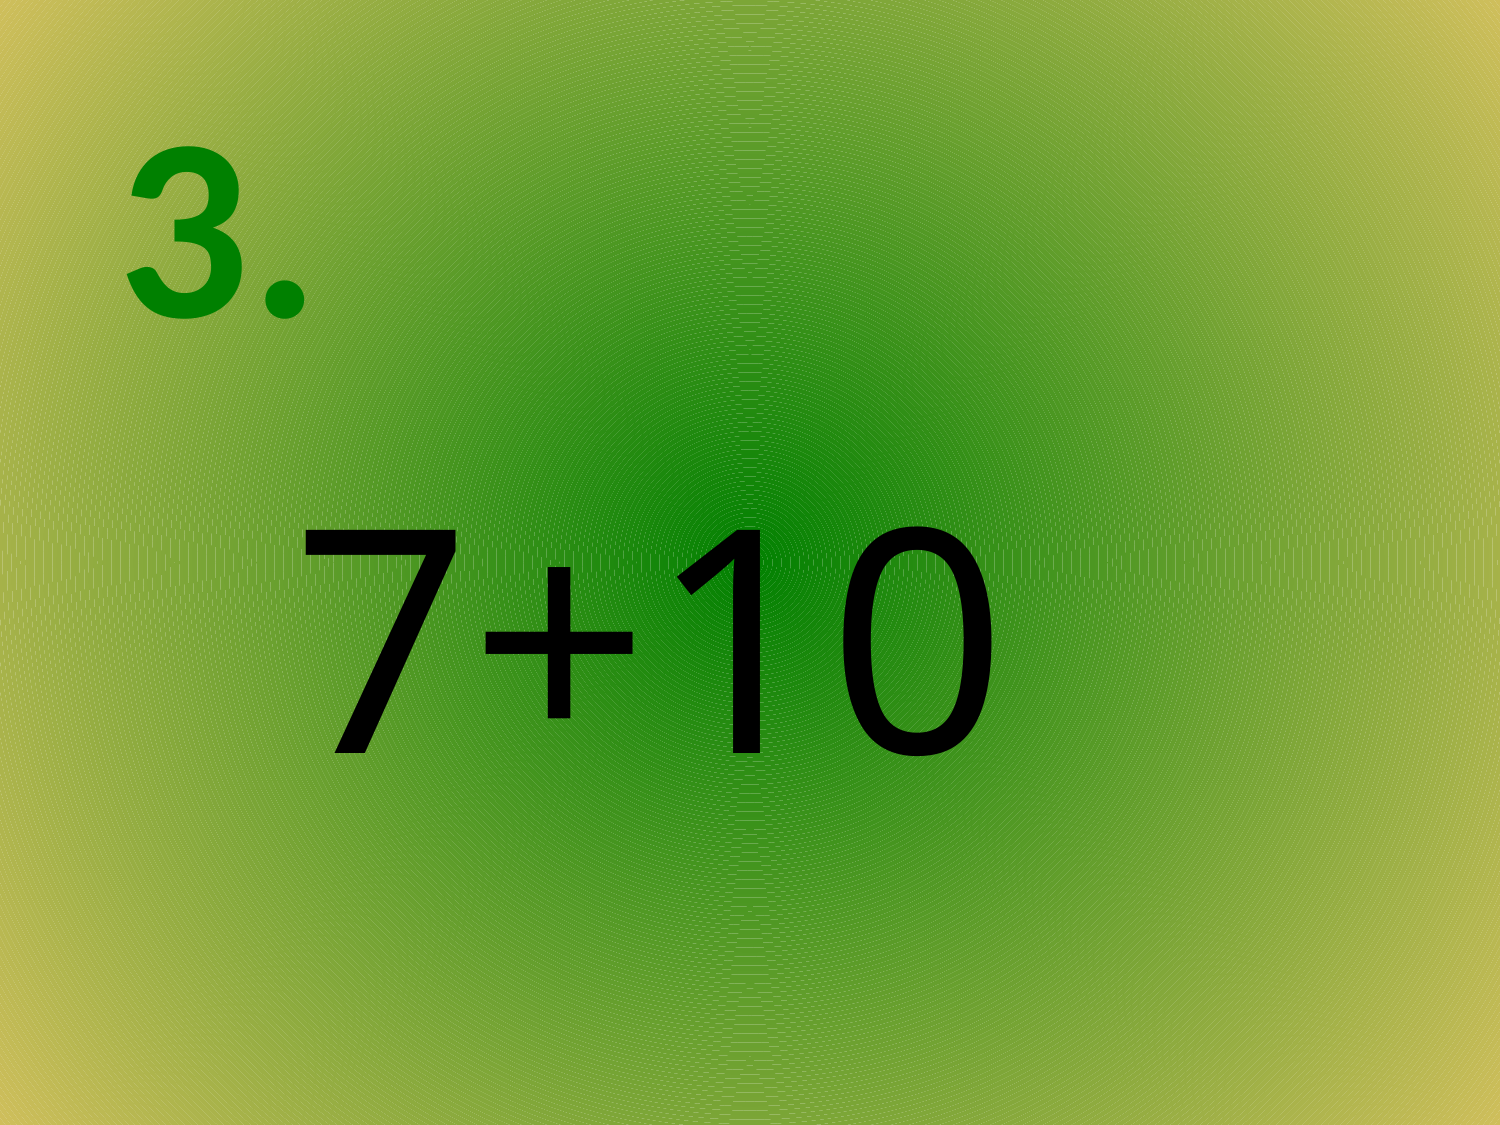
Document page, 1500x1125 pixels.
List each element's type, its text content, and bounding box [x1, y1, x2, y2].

text_box 3. [87, 49, 350, 378]
text_box 7+10 [277, 433, 1022, 824]
